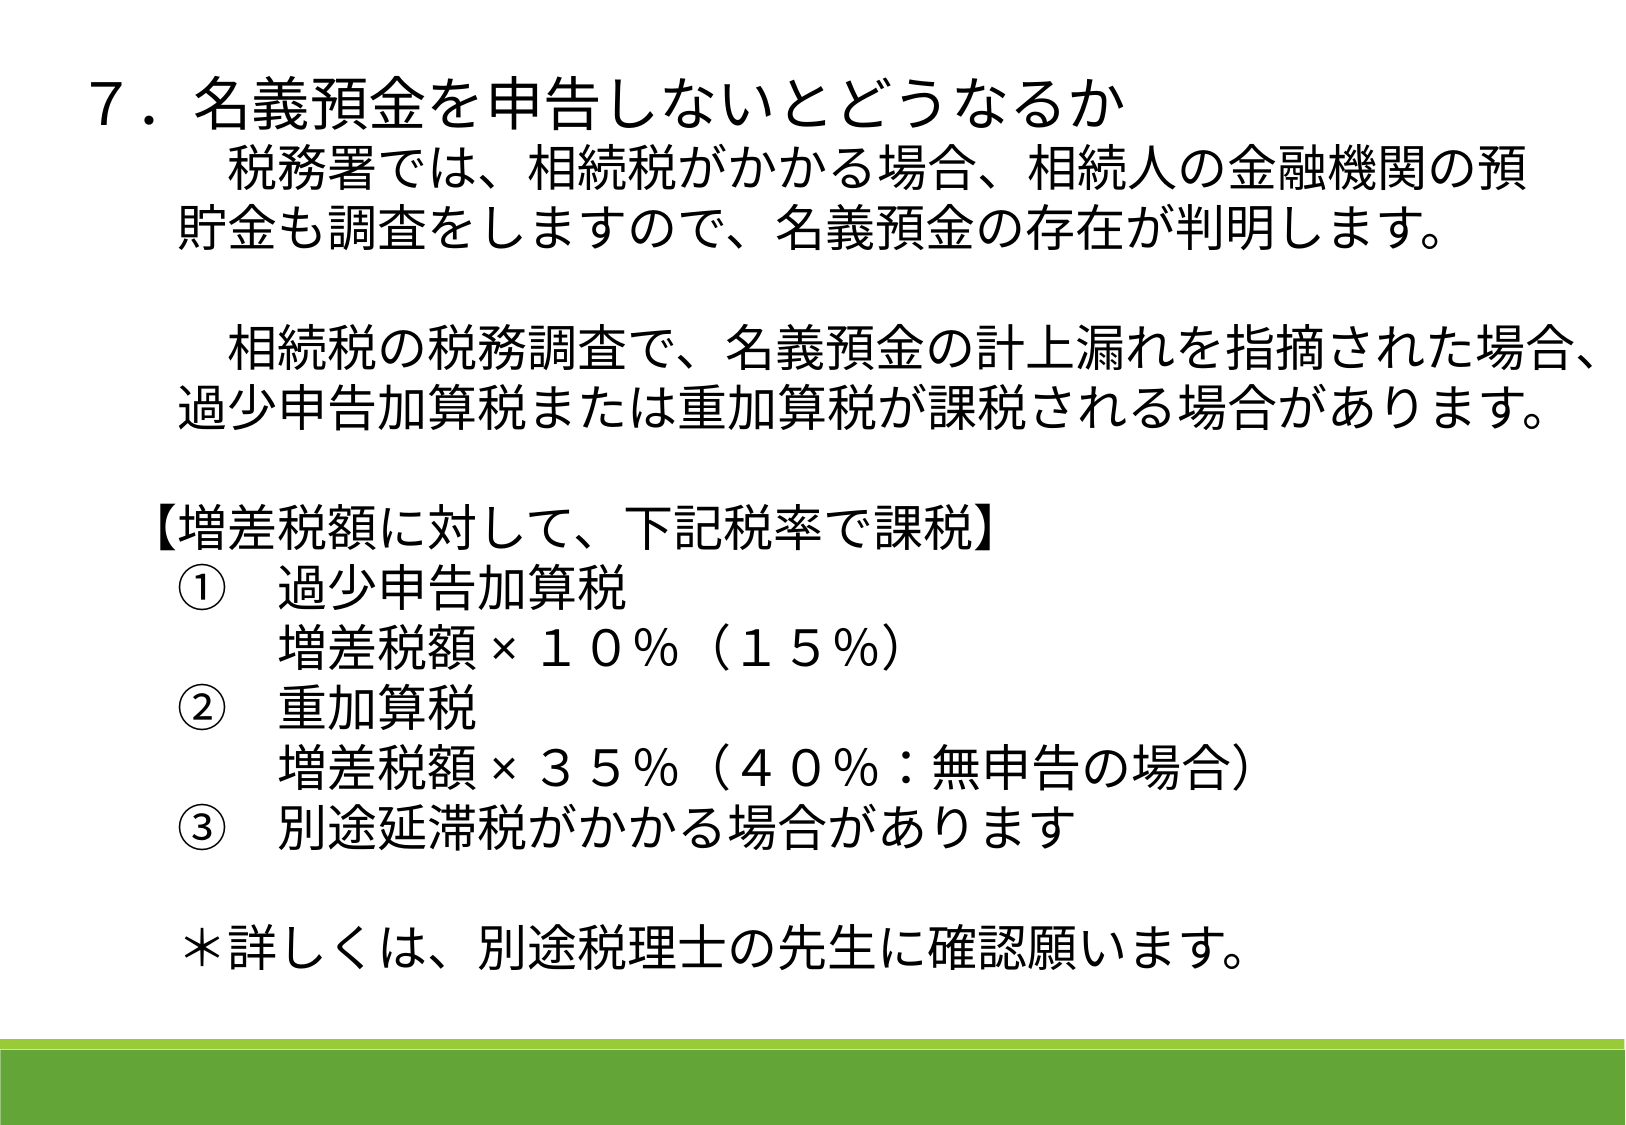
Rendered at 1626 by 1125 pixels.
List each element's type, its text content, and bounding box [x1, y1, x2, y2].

text_box ７．名義預金を申告しないとどうなるか 税務署では、相続税がかかる場合、相続人の金融機関の預 貯金も調査をしますので、名義預金の存在が判明します。 相続税の税務調査で、名義預金の計上漏れを指摘された場合、 過少申告加算税または重加算税が課税される場合があります。 【増差税額に対して、下記税率で課税】 ① 過少申告加算税 増差税額×１０％（１５％） ② 重加算税 増差税額×３５％（４０％：無申告の場合） ③ 別途延滞税がかかる場合があります ＊詳しくは、別途税理士の先生に確認願います。 [62, 59, 1594, 985]
